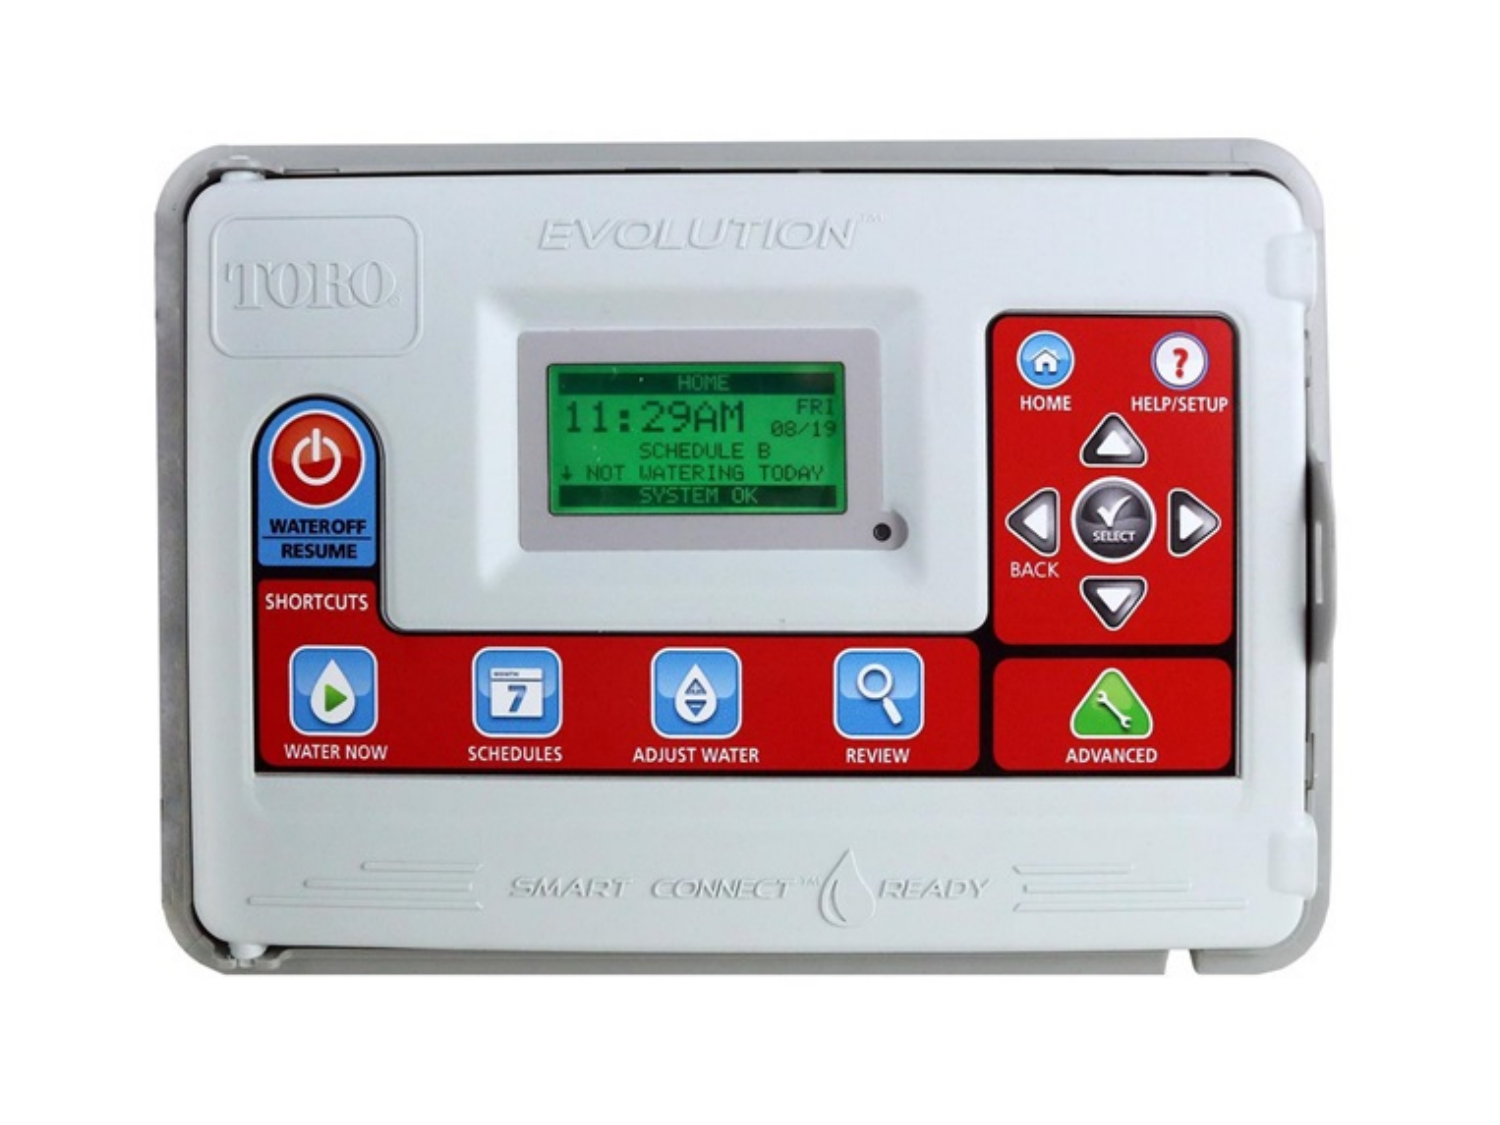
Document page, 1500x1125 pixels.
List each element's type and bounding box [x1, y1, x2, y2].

picture [62, 35, 1438, 1090]
